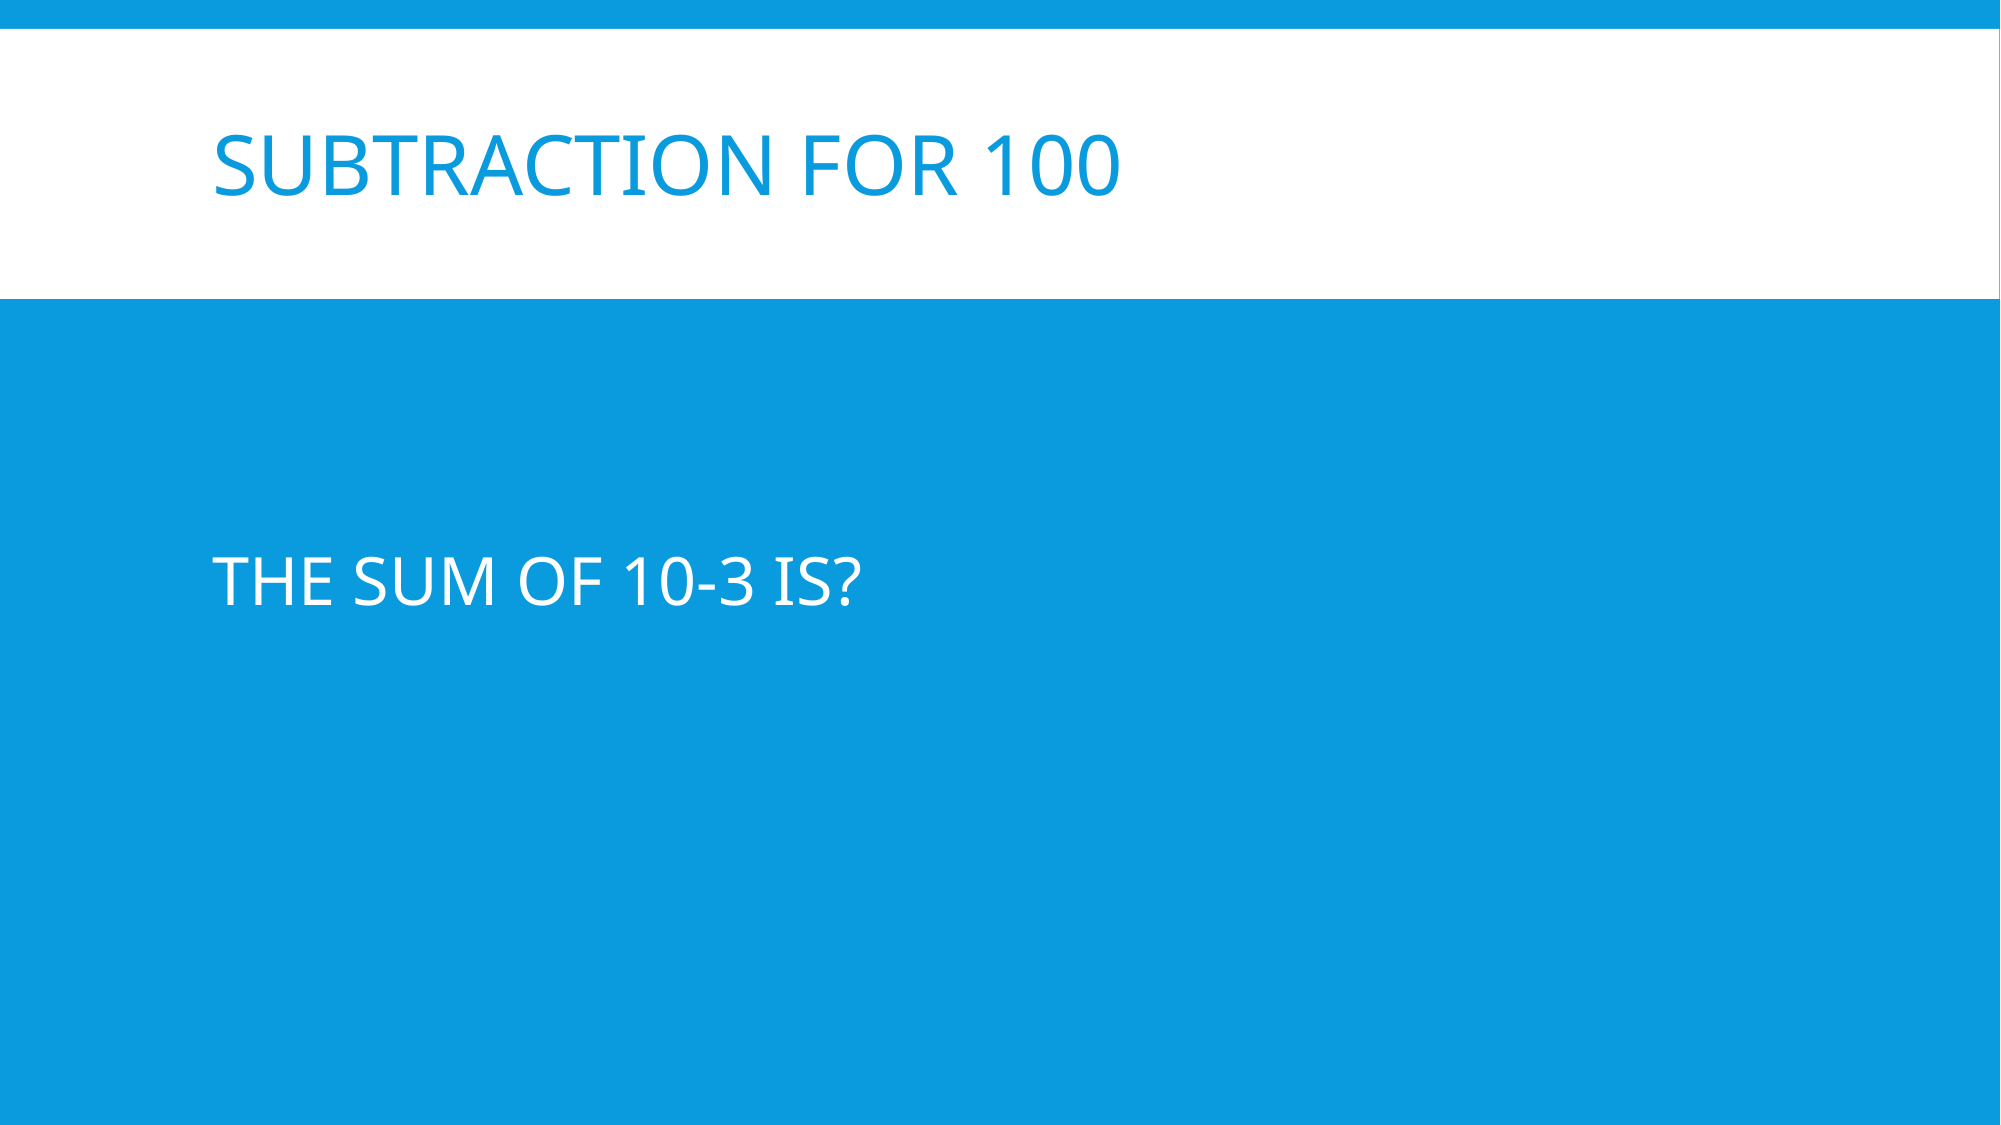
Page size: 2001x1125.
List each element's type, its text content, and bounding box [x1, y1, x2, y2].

list THE SUM OF 10-3 IS? [197, 329, 1803, 1020]
title SUBTRACTION FOR 100 [197, 46, 1803, 295]
